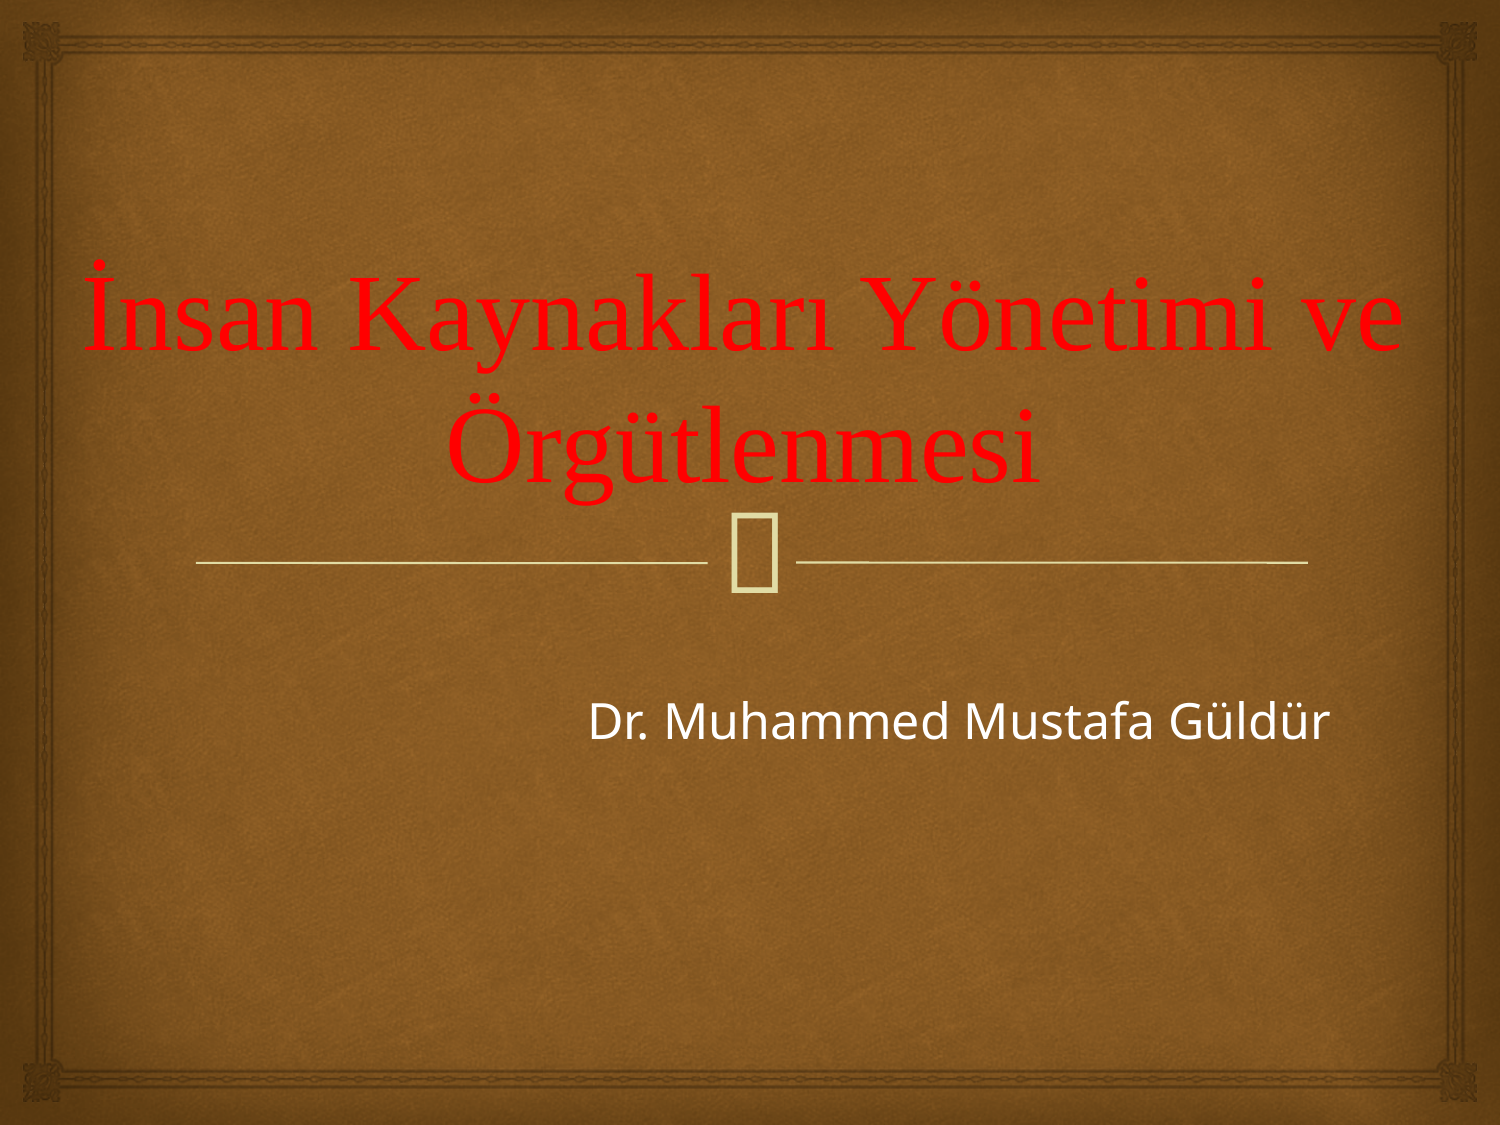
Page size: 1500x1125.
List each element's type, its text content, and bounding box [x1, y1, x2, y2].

title İnsan Kaynakları Yönetimi ve Örgütlenmesi [64, 227, 1424, 512]
picture [0, 0, 1500, 1125]
text_box Dr. Muhammed Mustafa Güldür [572, 681, 1424, 757]
